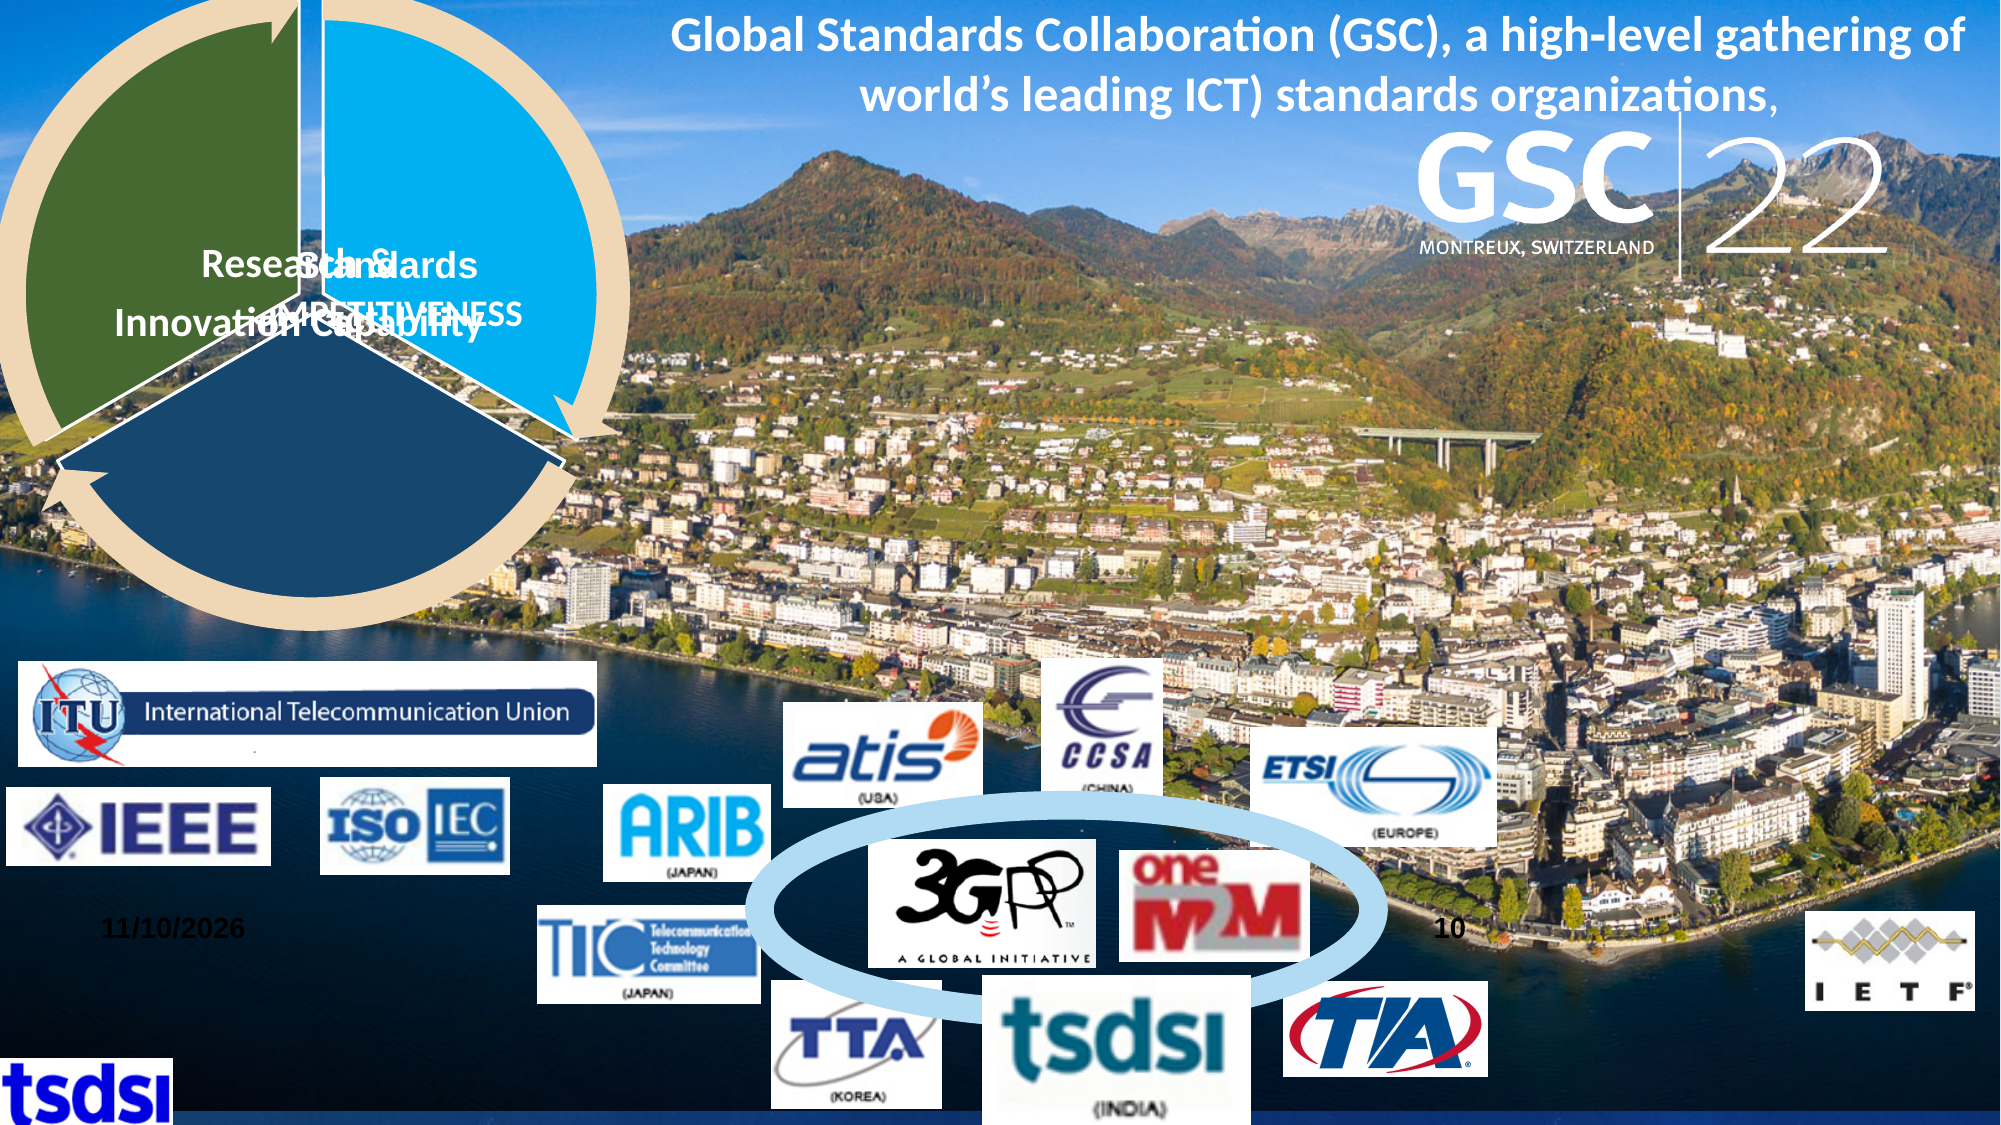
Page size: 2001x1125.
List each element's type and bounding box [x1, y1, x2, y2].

text_box [0, 0, 757, 653]
picture [0, 0, 2001, 1125]
